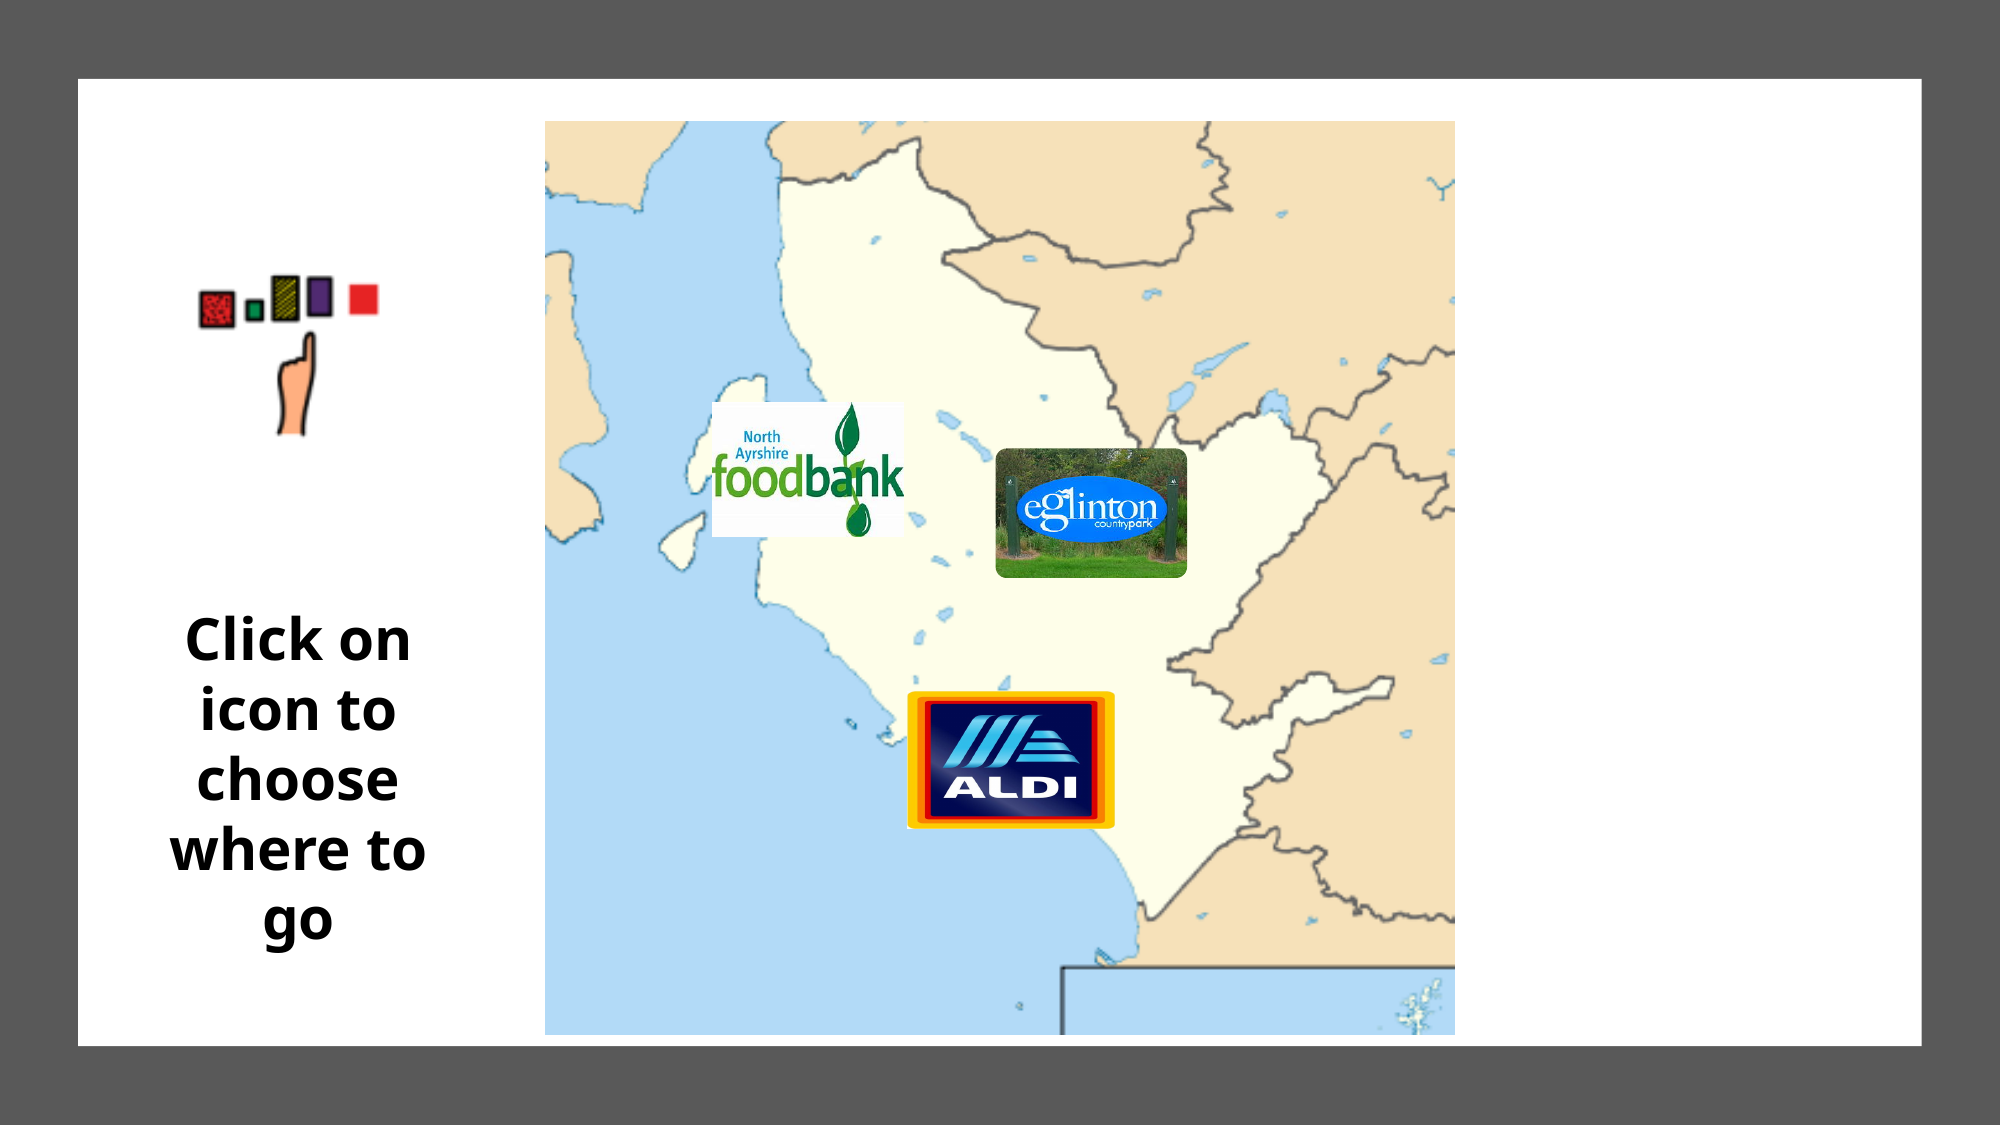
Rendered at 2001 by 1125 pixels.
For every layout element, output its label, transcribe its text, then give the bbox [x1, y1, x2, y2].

text_box [77, 78, 1923, 1047]
text_box Click on icon to choose where to go [125, 594, 472, 960]
picture [545, 121, 1455, 1036]
picture [174, 256, 423, 484]
text_box [0, 0, 2000, 1125]
